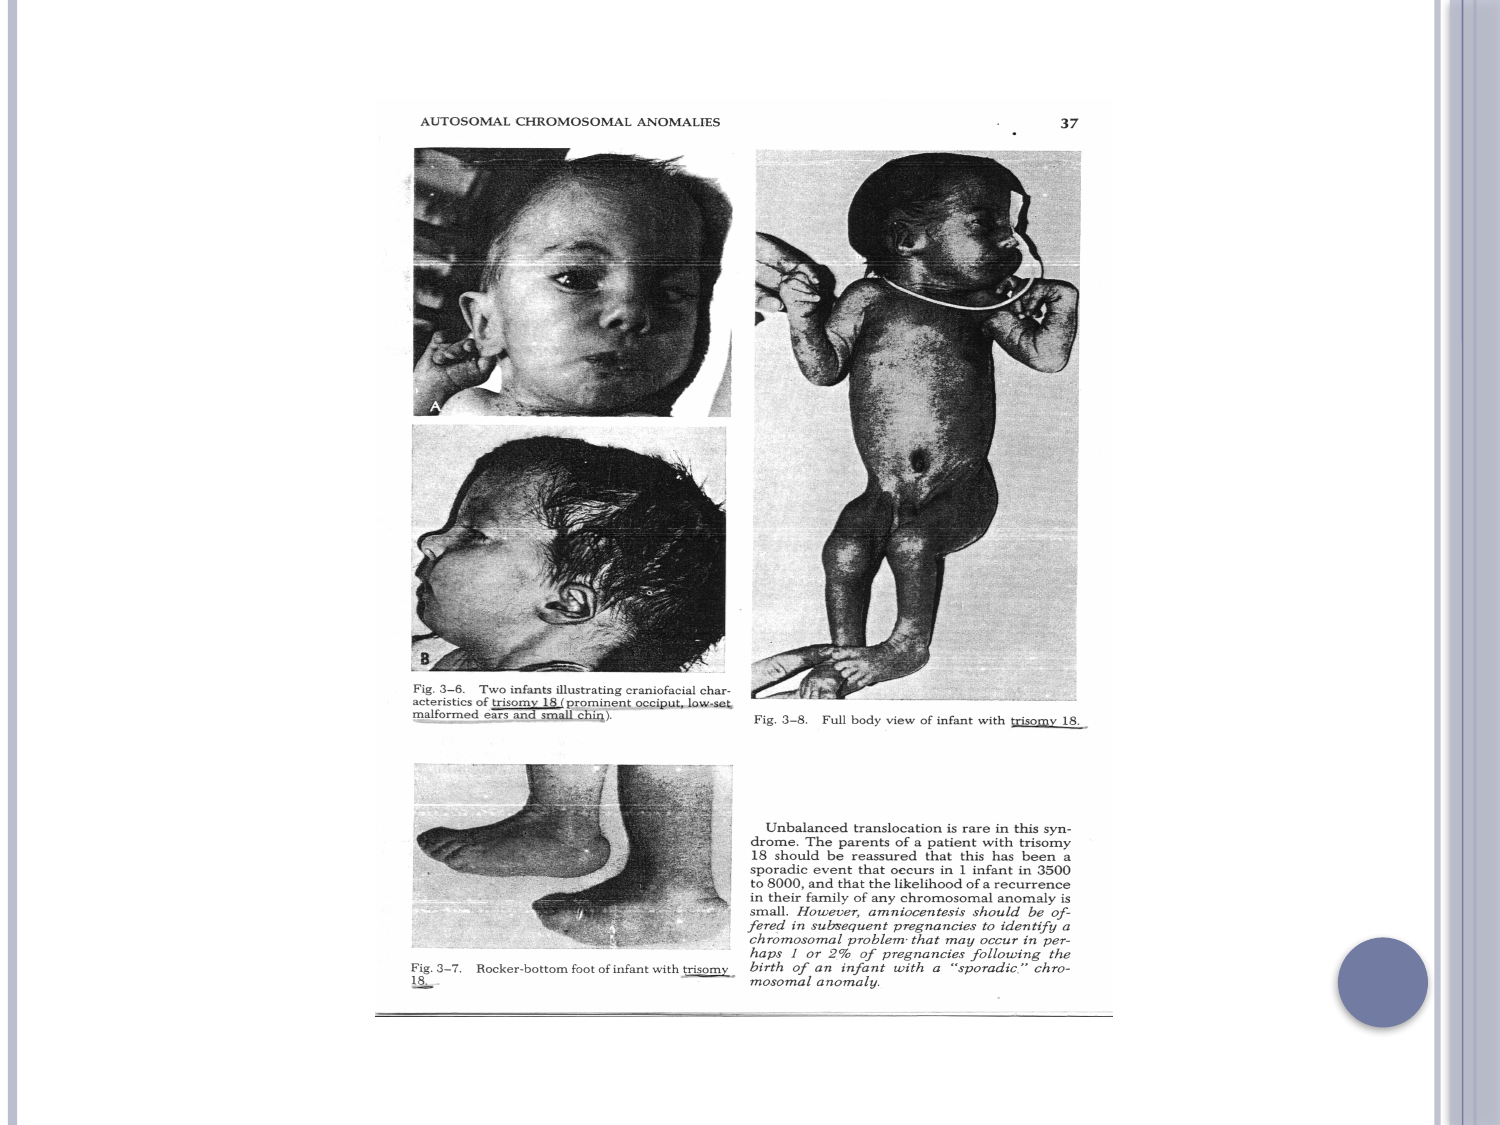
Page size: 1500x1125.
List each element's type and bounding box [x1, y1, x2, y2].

picture [374, 99, 1113, 1017]
